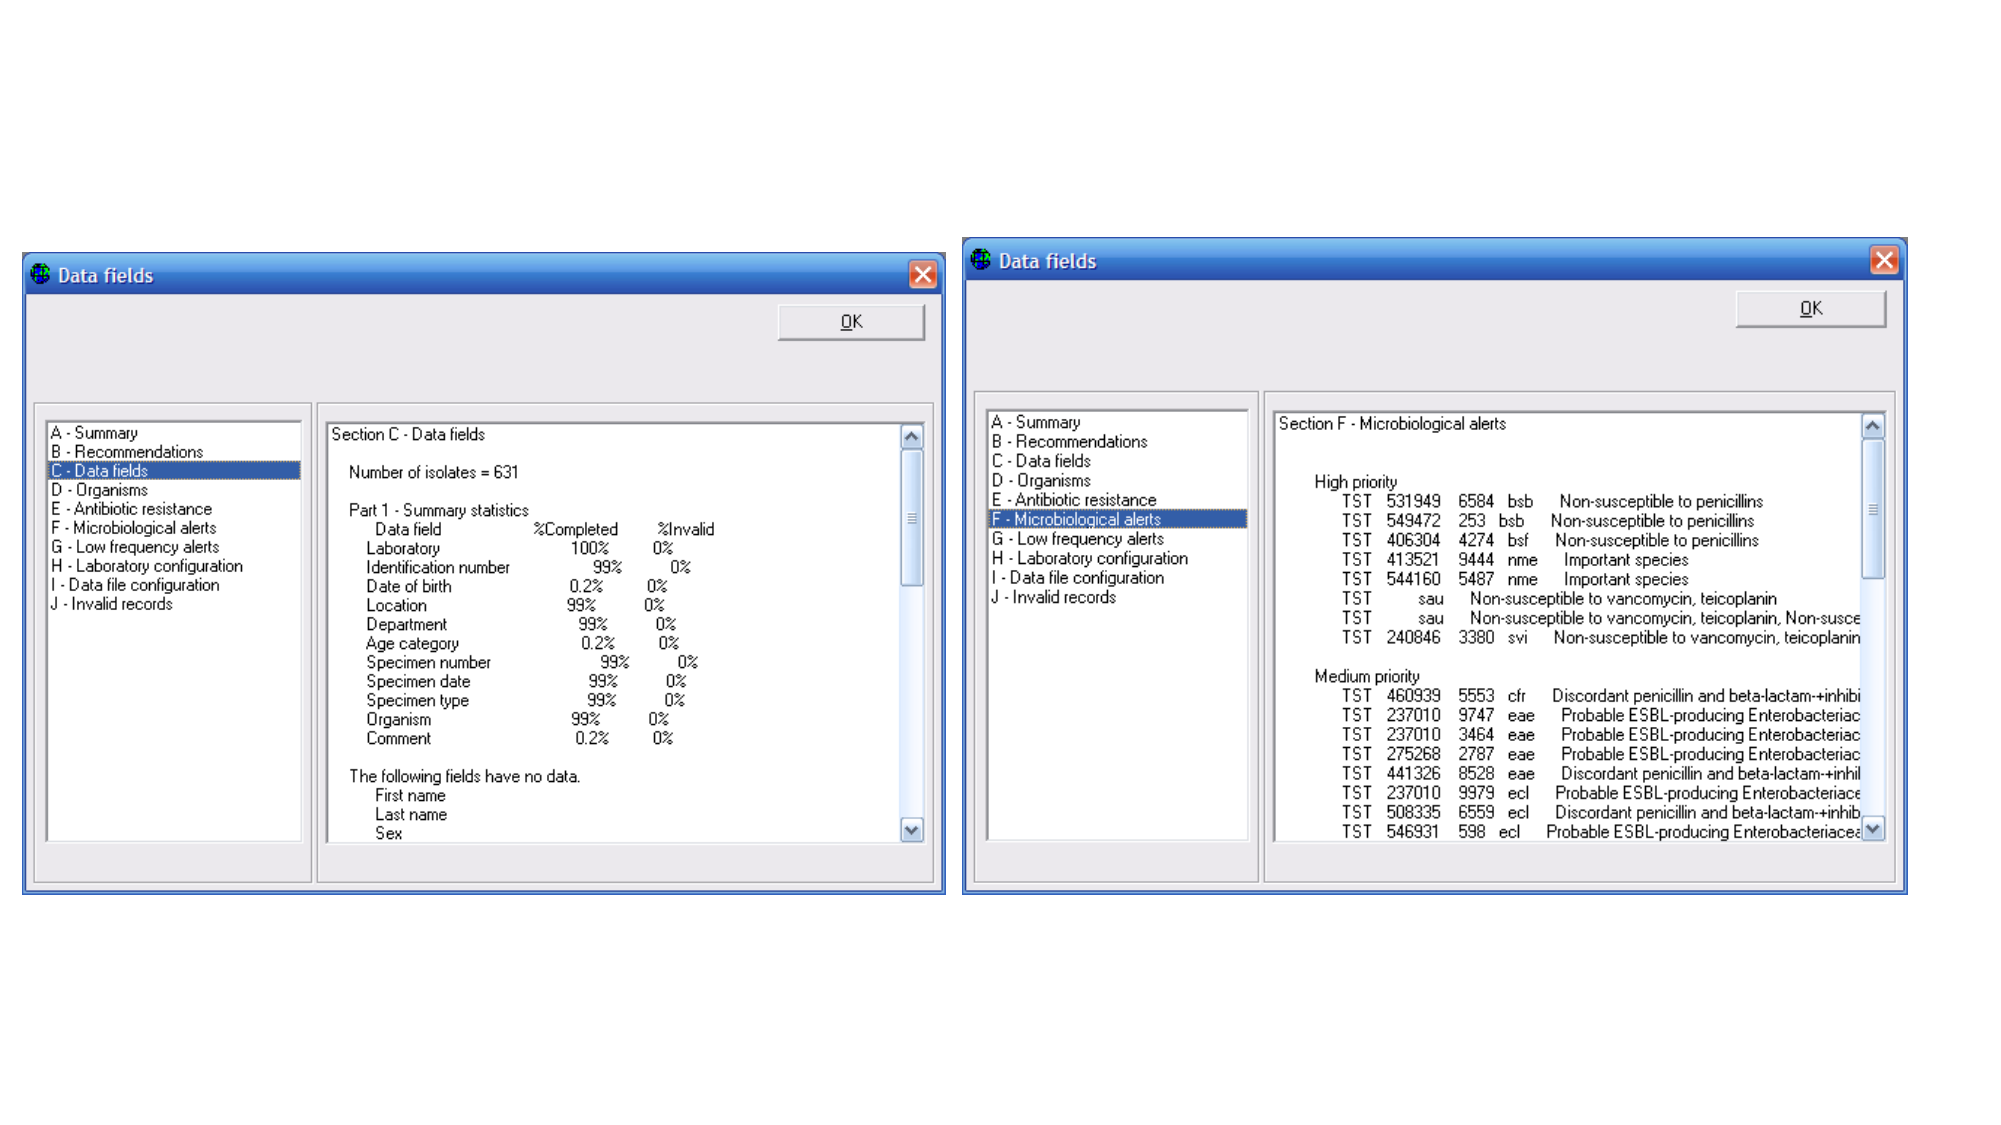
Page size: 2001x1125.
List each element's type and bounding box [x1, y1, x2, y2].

picture [962, 237, 1908, 896]
picture [22, 252, 946, 895]
